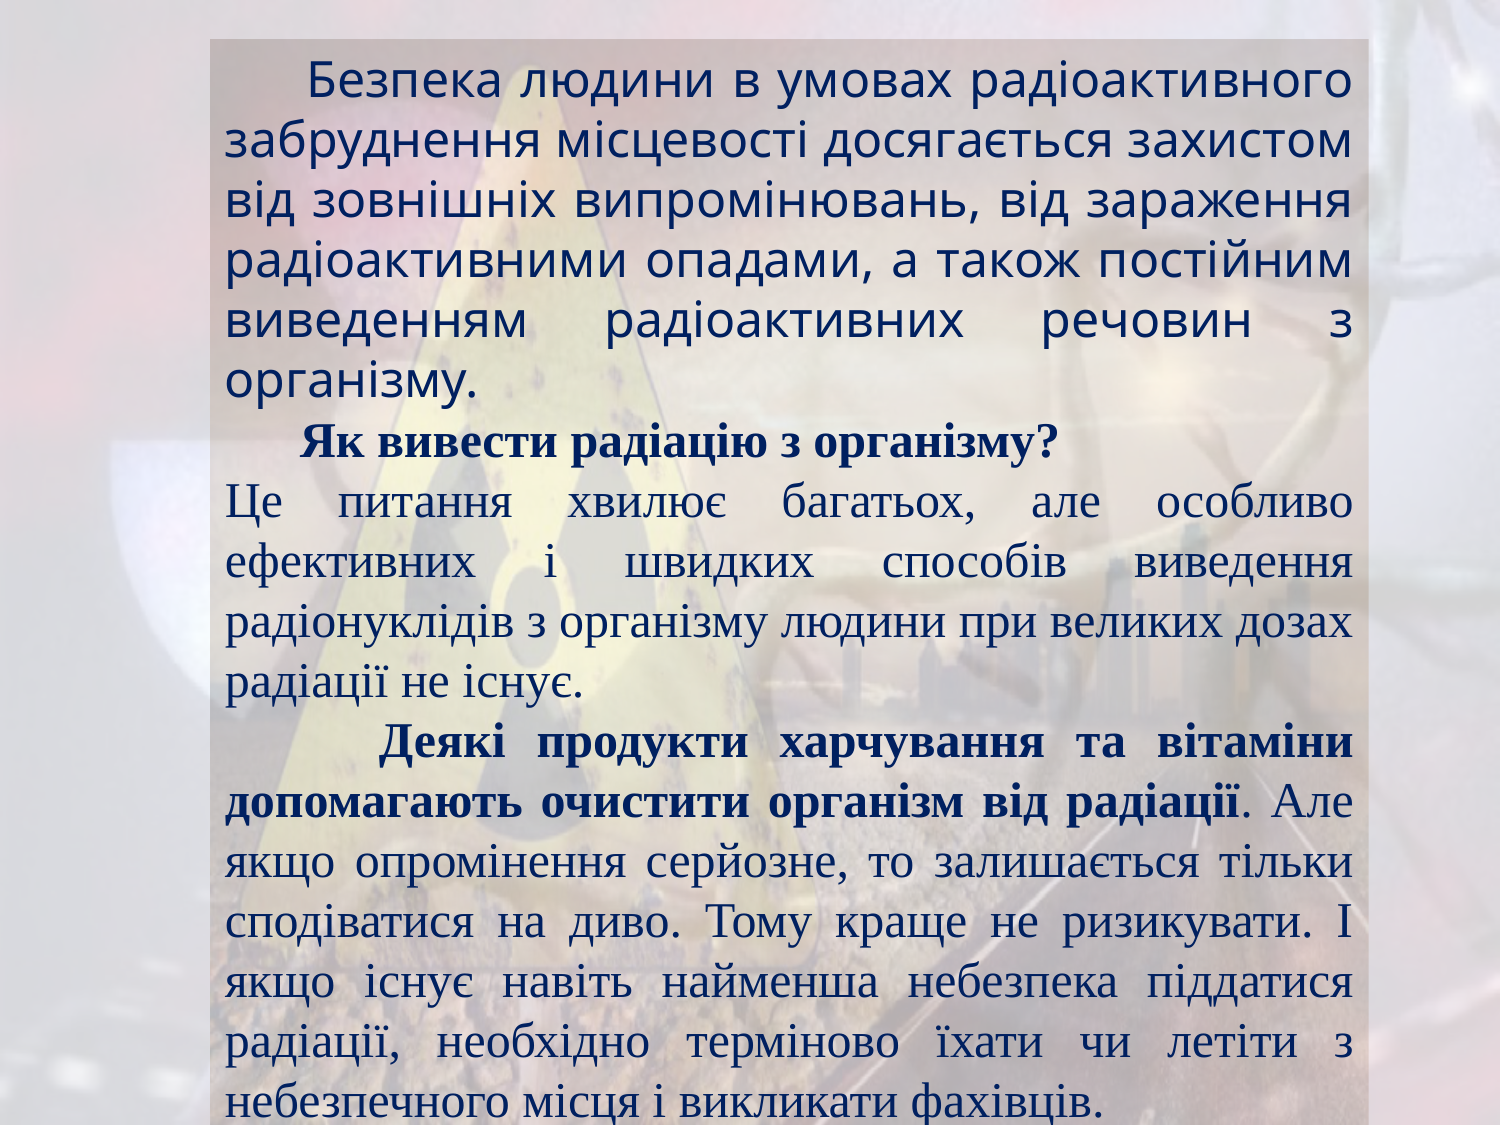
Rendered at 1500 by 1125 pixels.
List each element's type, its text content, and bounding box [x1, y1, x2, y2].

text_box Безпека людини в умовах радіоактивного забруднення місцевості досягається захистом від зовнішніх випромінювань, від зараження радіоактивними опадами, а також постійним виведенням радіоактивних речовин з організму. Як вивести радіацію з організму? Це питання хвилює багатьох, але особливо ефективних і швидких способів виведення радіонуклідів з організму людини при великих дозах радіації не існує. Деякі продукти харчування та вітаміни допомагають очистити організм від радіації. Але якщо опромінення серйозне, то залишається тільки сподіватися на диво. Тому краще не ризикувати. І якщо існує навіть найменша небезпека піддатися радіації, необхідно терміново їхати чи летіти з небезпечного місця і викликати фахівців. [210, 39, 1369, 1125]
